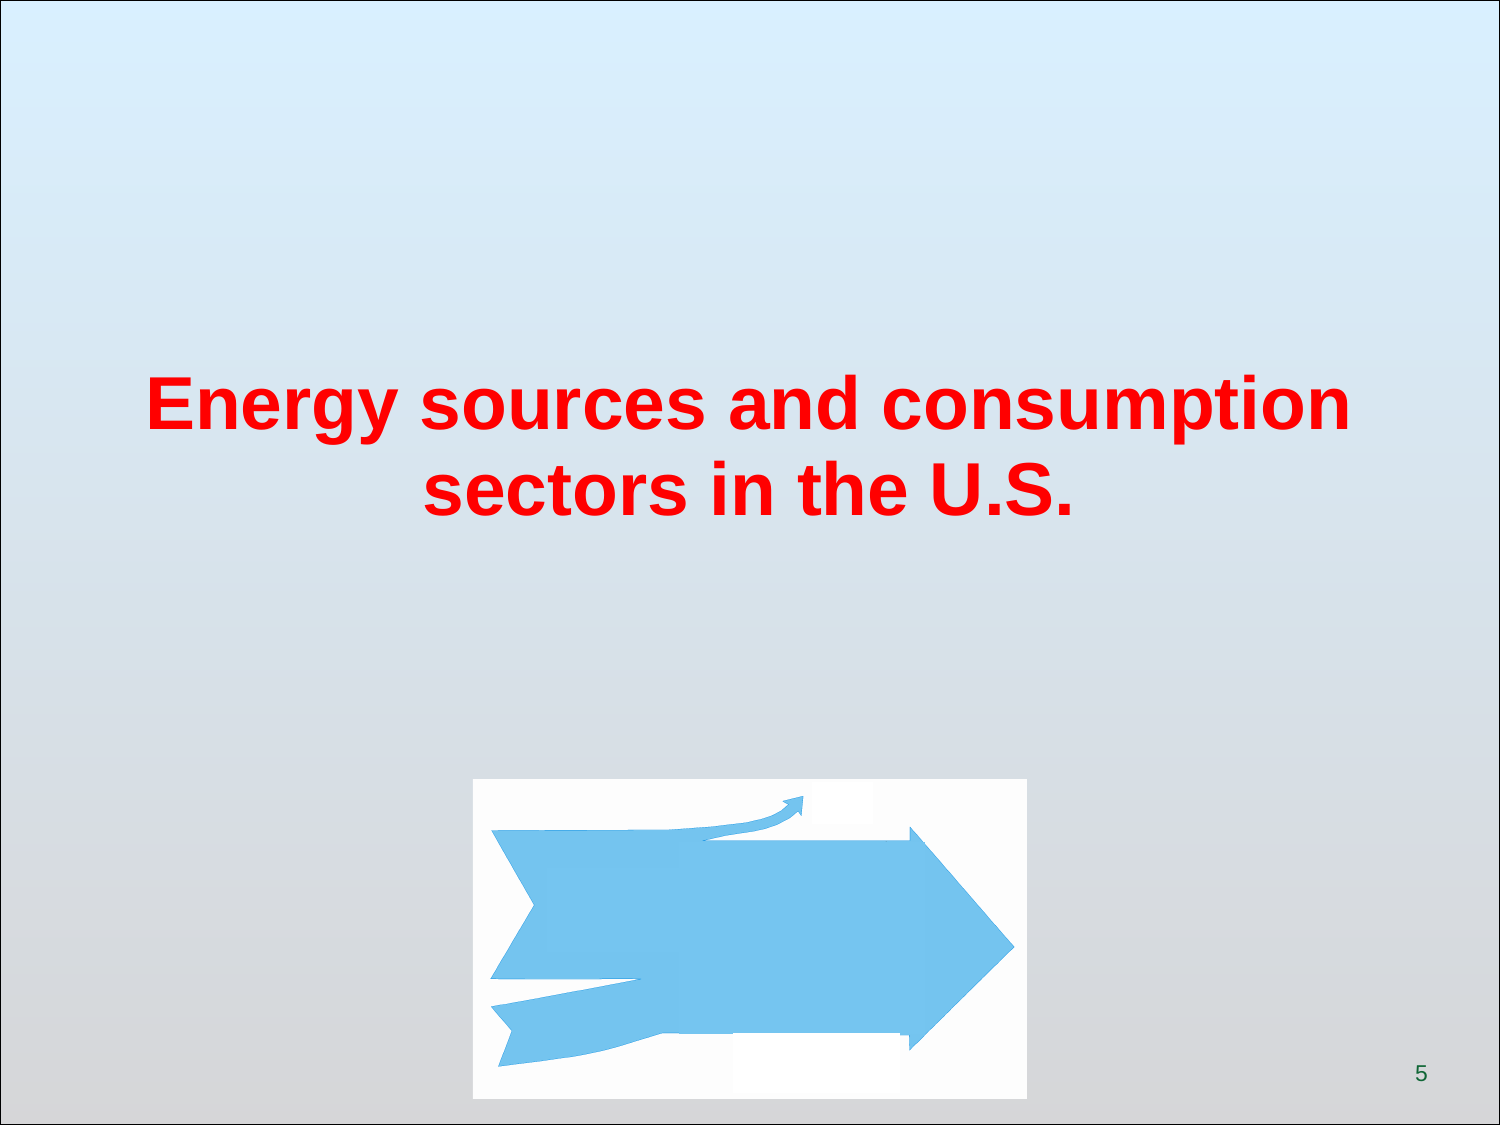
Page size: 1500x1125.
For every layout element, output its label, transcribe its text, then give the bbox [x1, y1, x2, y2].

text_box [472, 779, 1028, 1099]
text_box Energy sources and consumption sectors in the U.S. [80, 354, 1418, 540]
slide_number 5 [1380, 1042, 1443, 1103]
